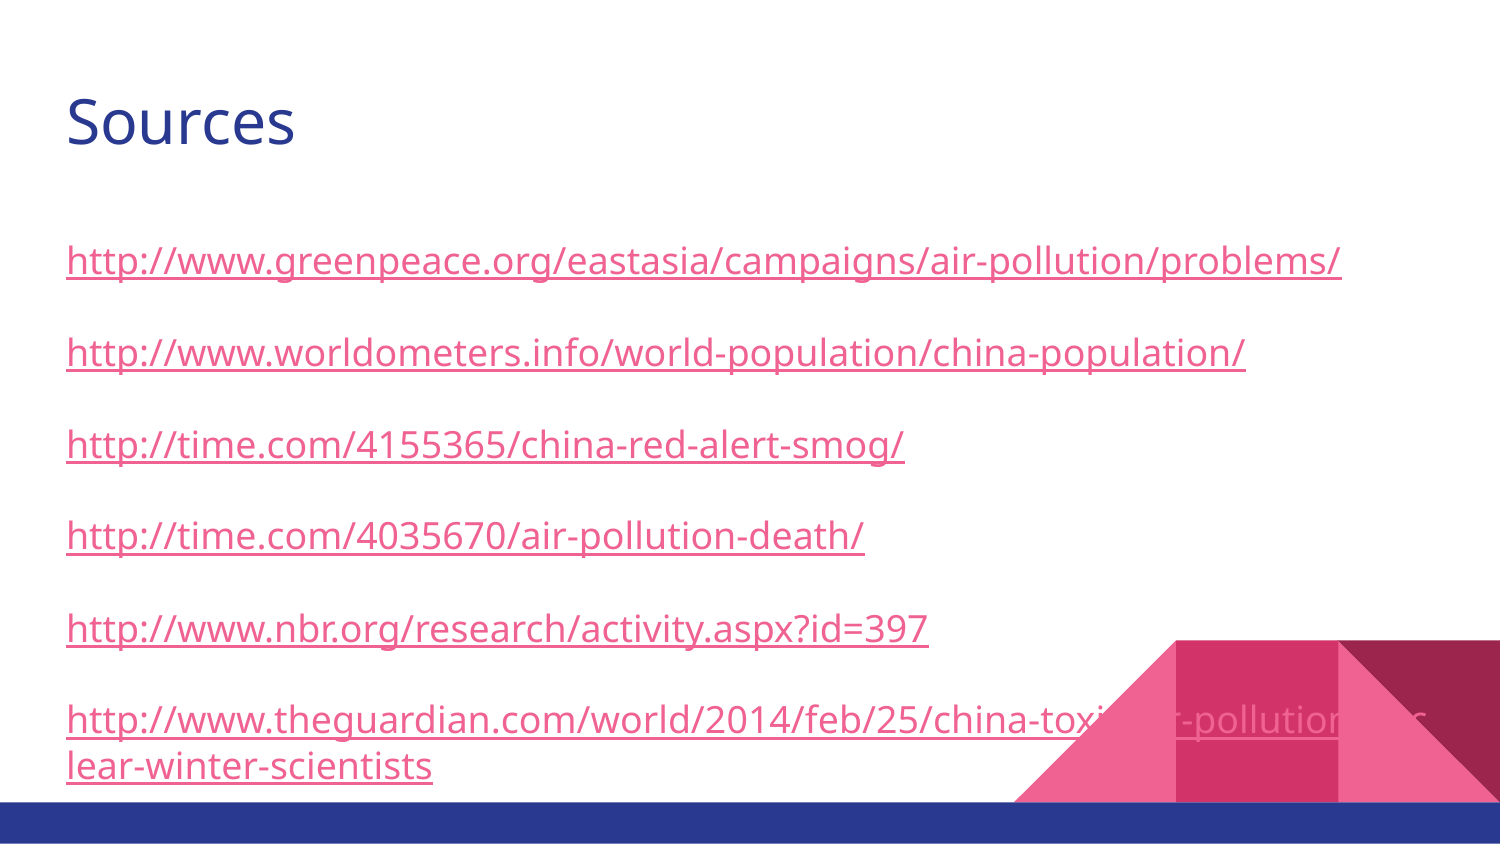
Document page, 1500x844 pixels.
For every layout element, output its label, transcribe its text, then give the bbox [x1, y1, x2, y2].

list http://www.greenpeace.org/eastasia/campaigns/air-pollution/problems/ http://www.worldometers.info/world-population/china-population/ http://time.com/4155365/china-red-alert-smog/ http://time.com/4035670/air-pollution-death/ http://www.nbr.org/research/activity.aspx?id=397 http://www.theguardian.com/world/2014/feb/25/china-toxic-air-pollution-nuclear-winter-scientists [51, 214, 1449, 762]
title Sources [51, 67, 1449, 167]
